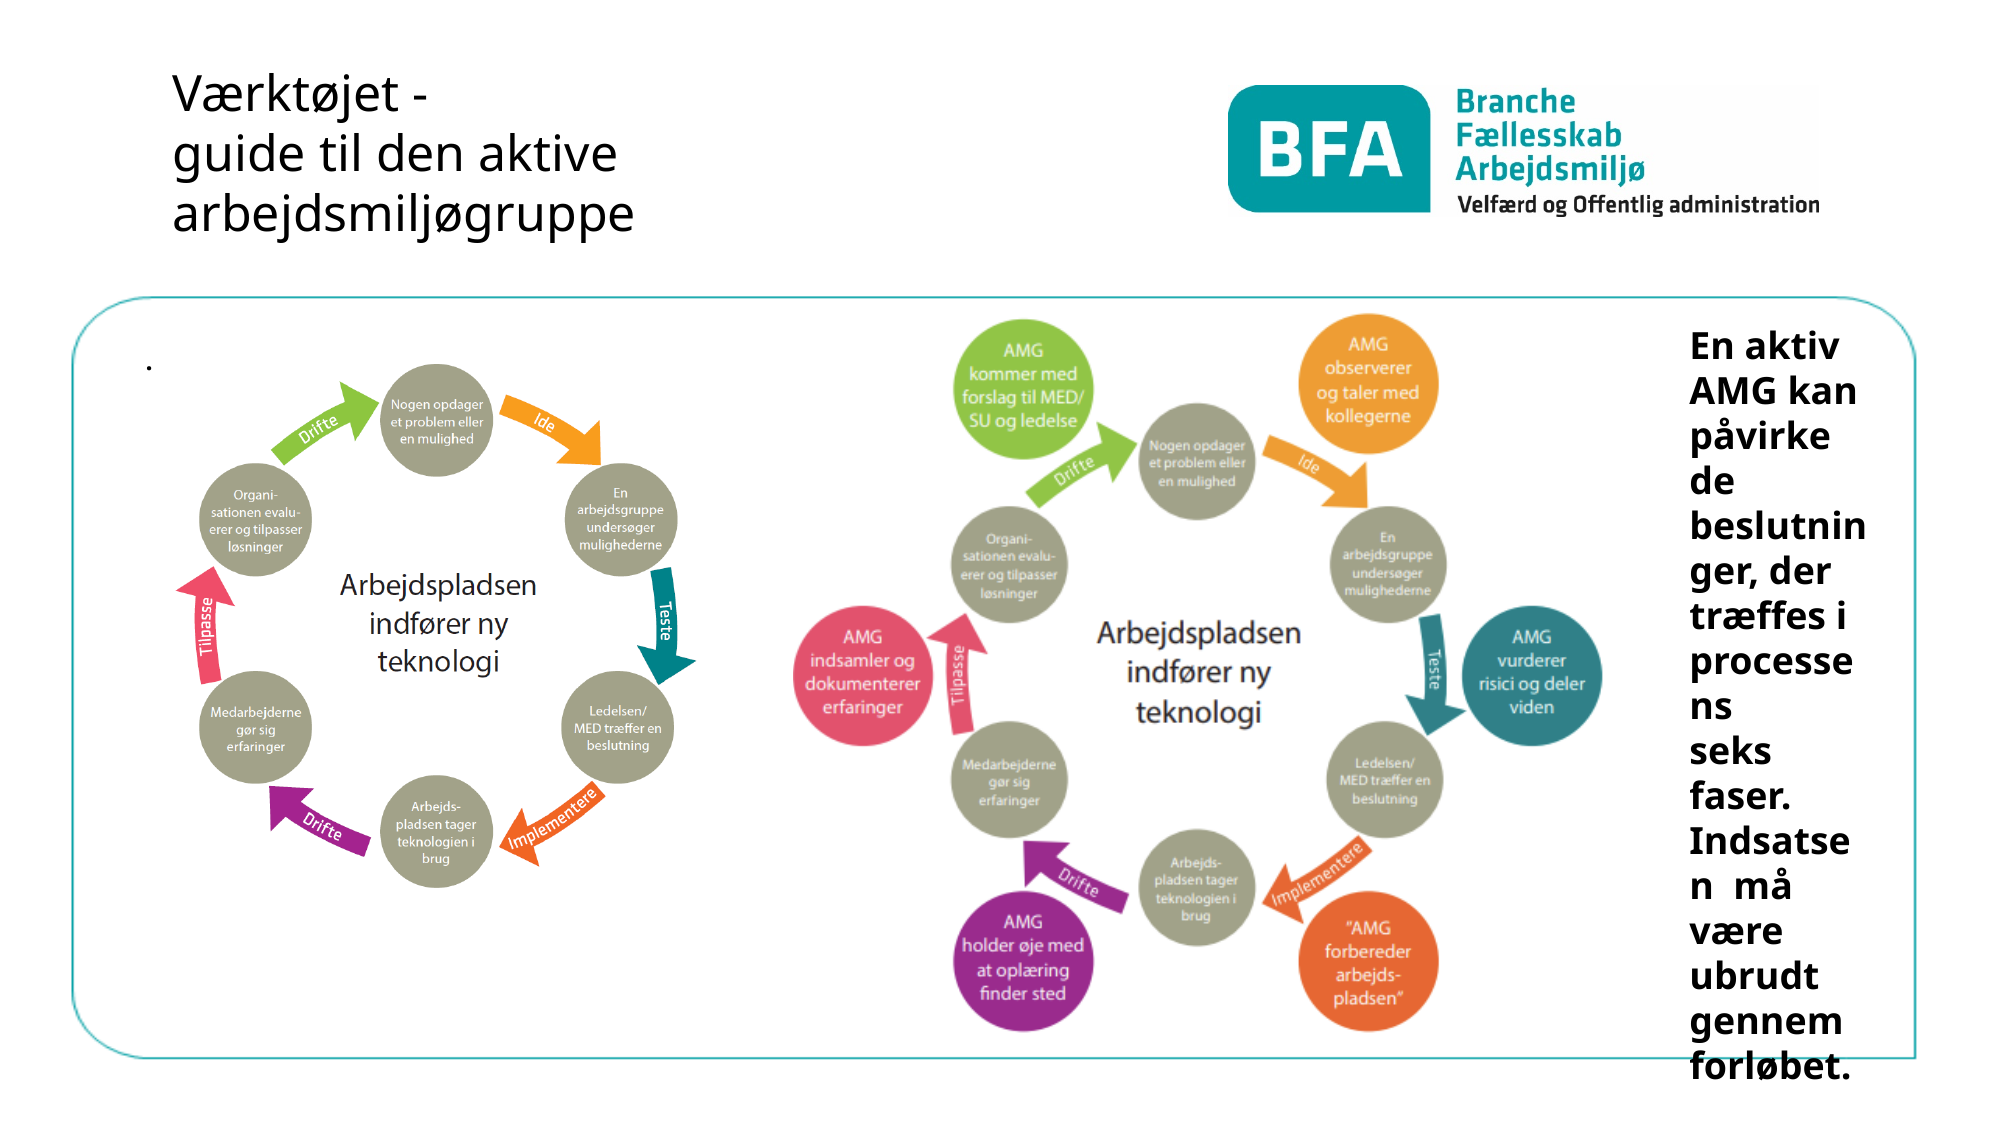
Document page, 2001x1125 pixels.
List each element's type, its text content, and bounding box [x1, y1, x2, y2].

title Værktøjet - guide til den aktive arbejdsmiljøgruppe [157, 70, 1026, 232]
picture [1228, 85, 1819, 217]
picture [70, 295, 1925, 1063]
text_box En aktiv AMG kan påvirke de beslutninger, der træffes i processens seks faser. Indsatsen må være ubrudt gennem forløbet. [1674, 314, 1891, 1095]
